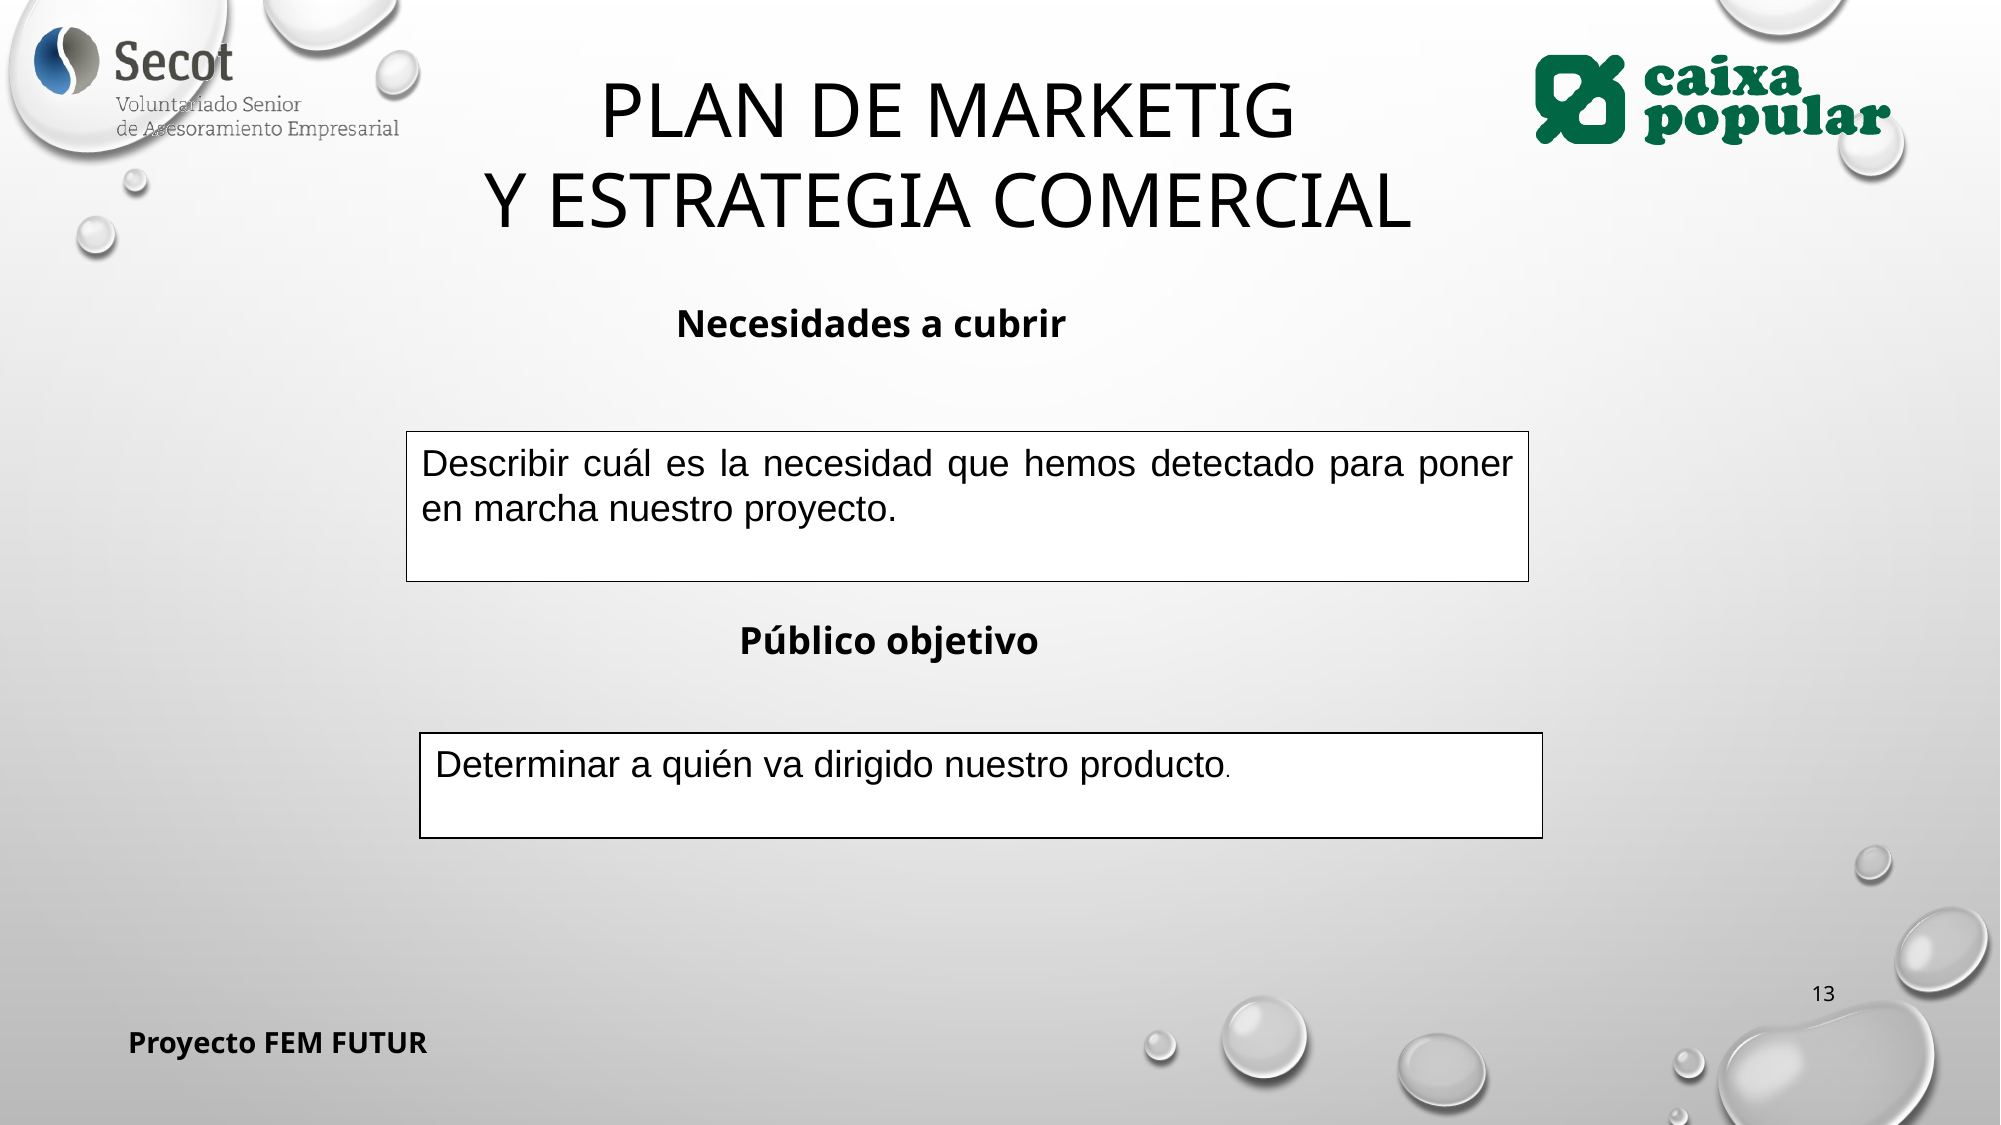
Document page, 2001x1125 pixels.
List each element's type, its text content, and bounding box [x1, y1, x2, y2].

picture [0, 0, 2000, 1125]
text_box Describir cuál es la necesidad que hemos detectado para poner en marcha nuestro proyecto. [406, 431, 1529, 582]
slide_number 13 [1724, 965, 1851, 1025]
text_box Necesidades a cubrir [660, 292, 1465, 398]
text_box Público objetivo [724, 609, 1055, 715]
text_box Proyecto FEM FUTUR [113, 1017, 443, 1068]
text_box PLAN DE MARKETIG Y ESTRATEGIA COMERCIAL [469, 54, 1428, 250]
text_box Determinar a quién va dirigido nuestro producto. [420, 732, 1543, 838]
